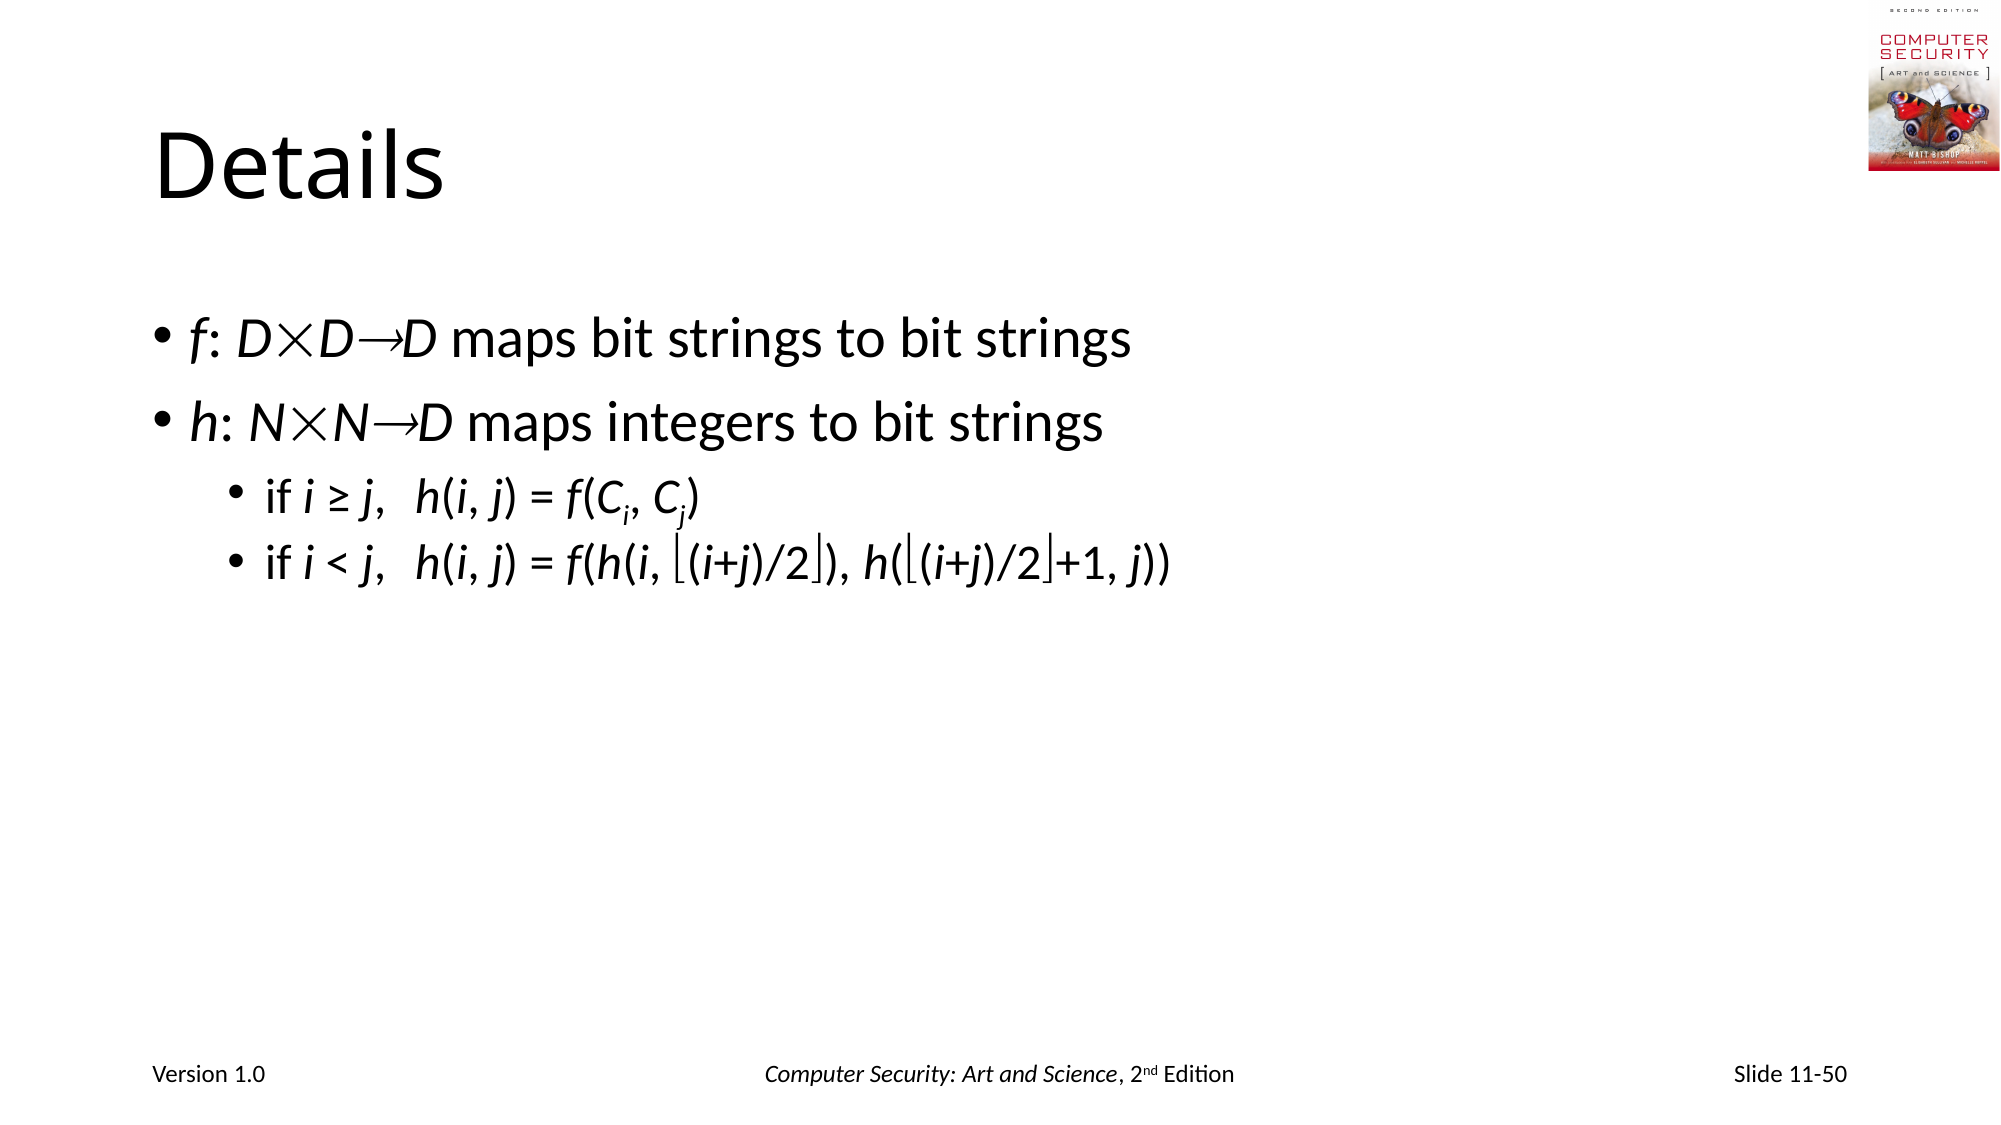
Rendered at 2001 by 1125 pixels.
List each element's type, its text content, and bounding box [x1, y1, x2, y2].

picture [1868, 0, 2000, 171]
footer Computer Security: Art and Science, 2nd Edition [662, 1042, 1338, 1103]
list f: DDD maps bit strings to bit strings h: NND maps integers to bit strings if i ≥ j, h(i, j) = f(Ci, Cj) if i < j, h(i, j) = f(h(i, (i+j)/2), h((i+j)/2+1, j)) [137, 299, 1863, 1014]
slide_number Slide 11-50 [1412, 1042, 1863, 1103]
title Details [137, 59, 1863, 278]
slide_number Version 1.0 [137, 1042, 588, 1103]
